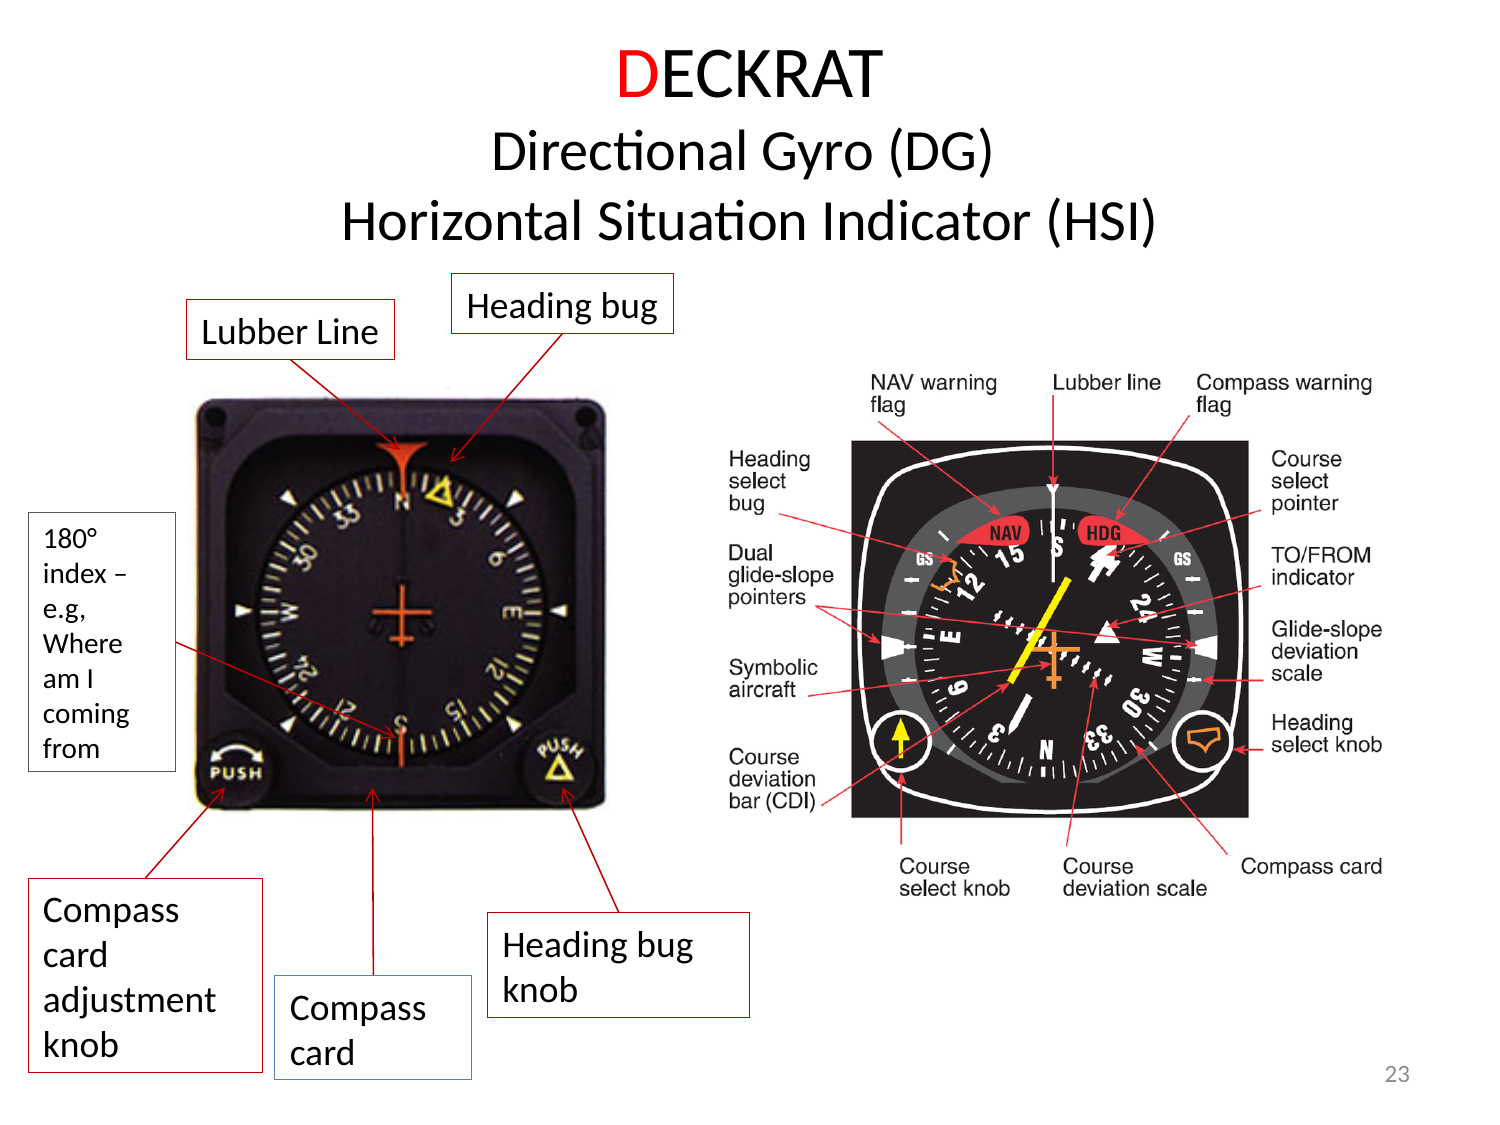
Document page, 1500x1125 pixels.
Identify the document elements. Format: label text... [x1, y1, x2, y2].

picture [187, 386, 613, 821]
text_box 180° index – e.g, Where am I coming from [28, 512, 176, 772]
text_box Compass card adjustment knob [28, 878, 263, 1073]
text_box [175, 643, 396, 738]
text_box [562, 787, 619, 913]
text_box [290, 360, 401, 451]
text_box Compass card [274, 975, 472, 1080]
text_box Heading bug [451, 273, 674, 334]
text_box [450, 334, 563, 463]
text_box Heading bug knob [487, 912, 750, 1018]
text_box Lubber Line [186, 299, 395, 360]
slide_number 23 [1074, 1042, 1425, 1103]
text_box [145, 787, 226, 879]
picture [712, 362, 1404, 913]
title DECKRAT Directional Gyro (DG) Horizontal Situation Indicator (HSI) [75, 45, 1425, 233]
